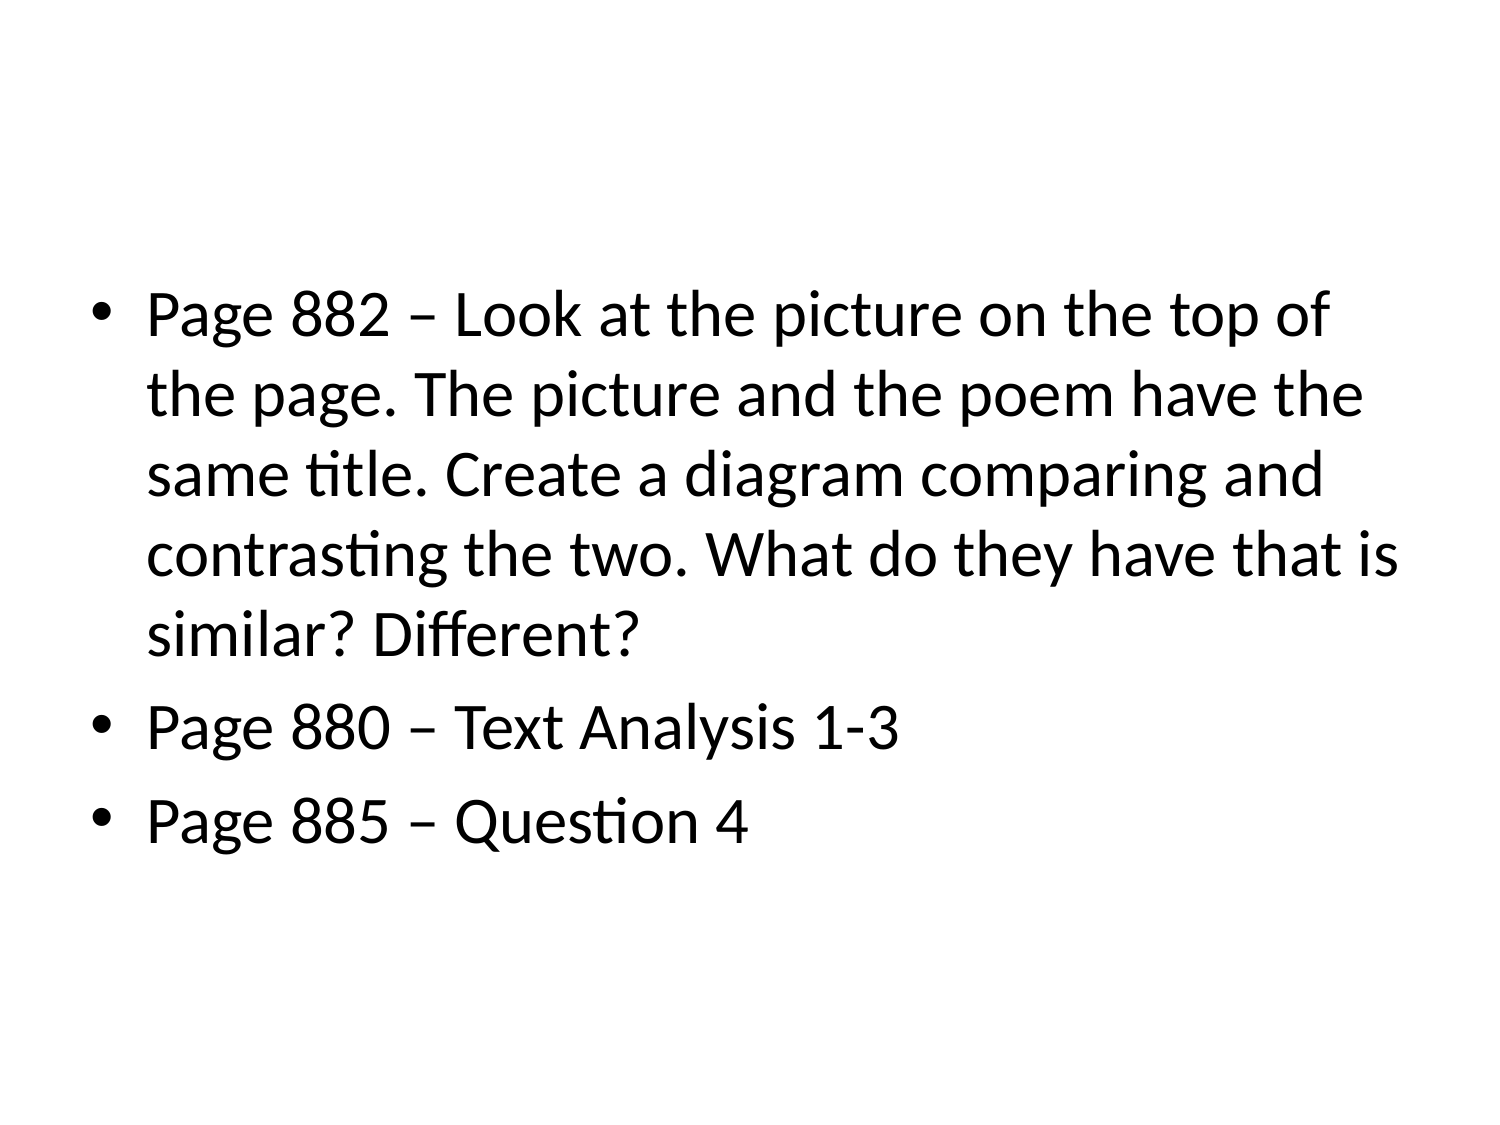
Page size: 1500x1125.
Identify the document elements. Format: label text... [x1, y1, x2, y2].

list Page 882 – Look at the picture on the top of the page. The picture and the poem have the same title. Create a diagram comparing and contrasting the two. What do they have that is similar? Different? Page 880 – Text Analysis 1-3 Page 885 – Question 4 [75, 262, 1425, 1005]
